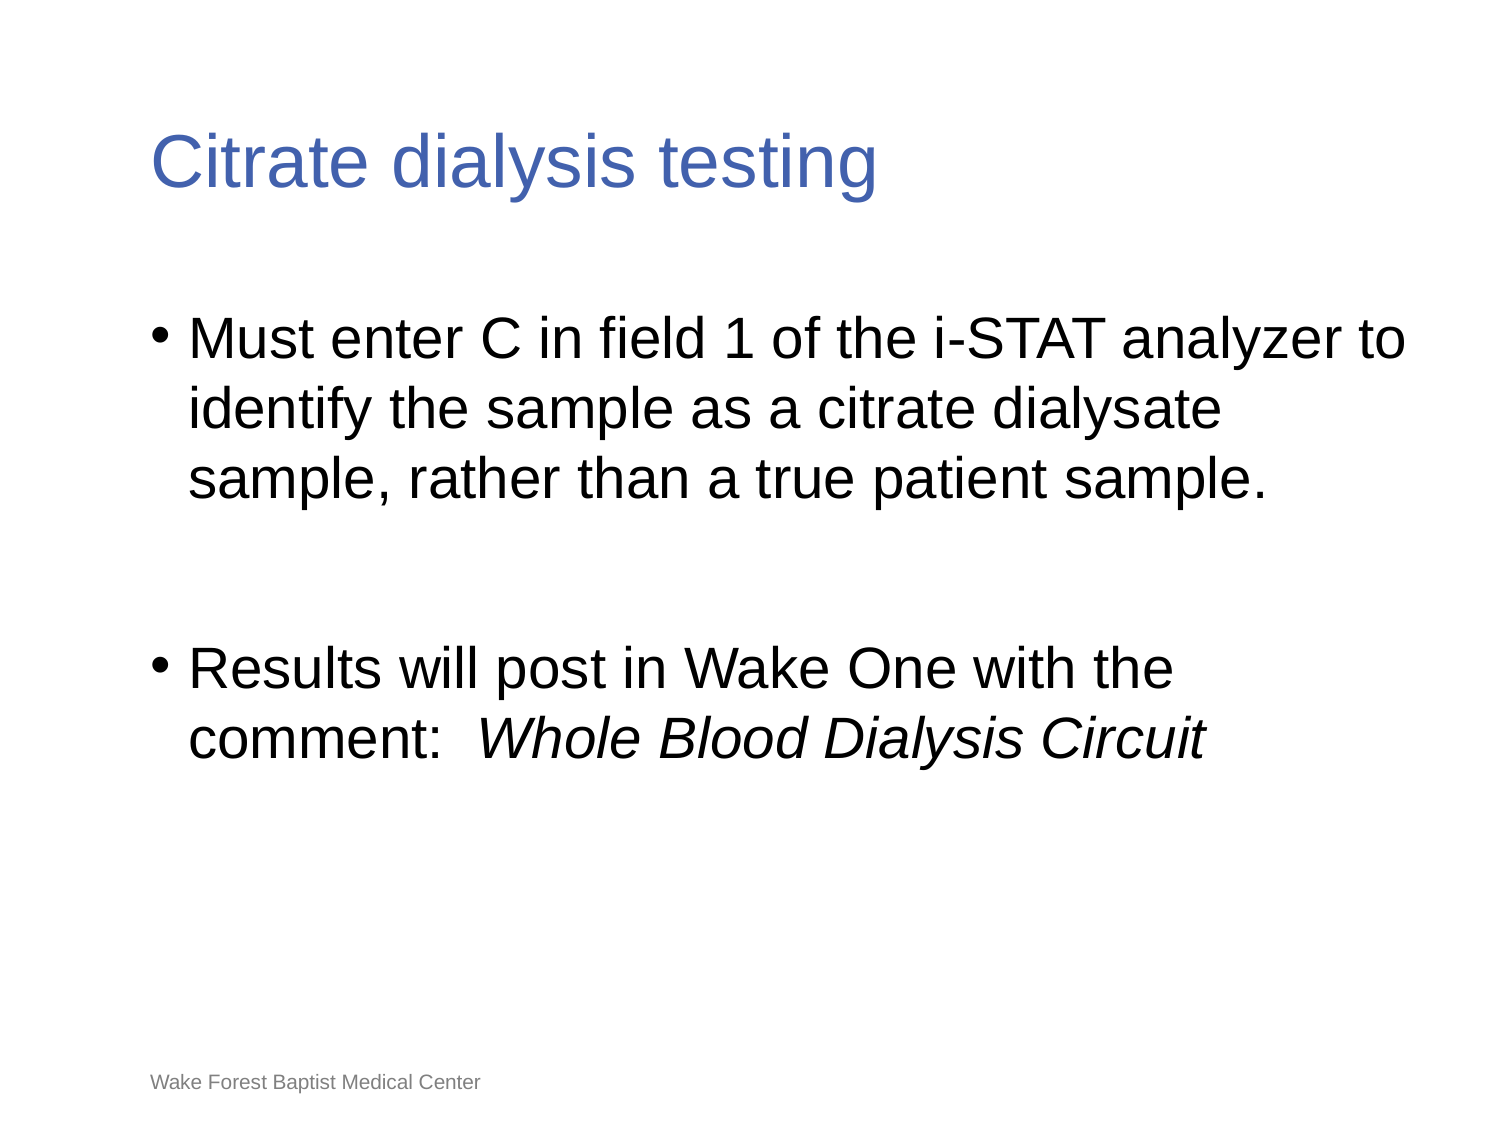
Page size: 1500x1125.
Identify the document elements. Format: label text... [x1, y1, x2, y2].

list Must enter C in field 1 of the i-STAT analyzer to identify the sample as a citrate dialysate sample, rather than a true patient sample. Results will post in Wake One with the comment: Whole Blood Dialysis Circuit [150, 299, 1425, 775]
title Citrate dialysis testing [150, 112, 1425, 204]
